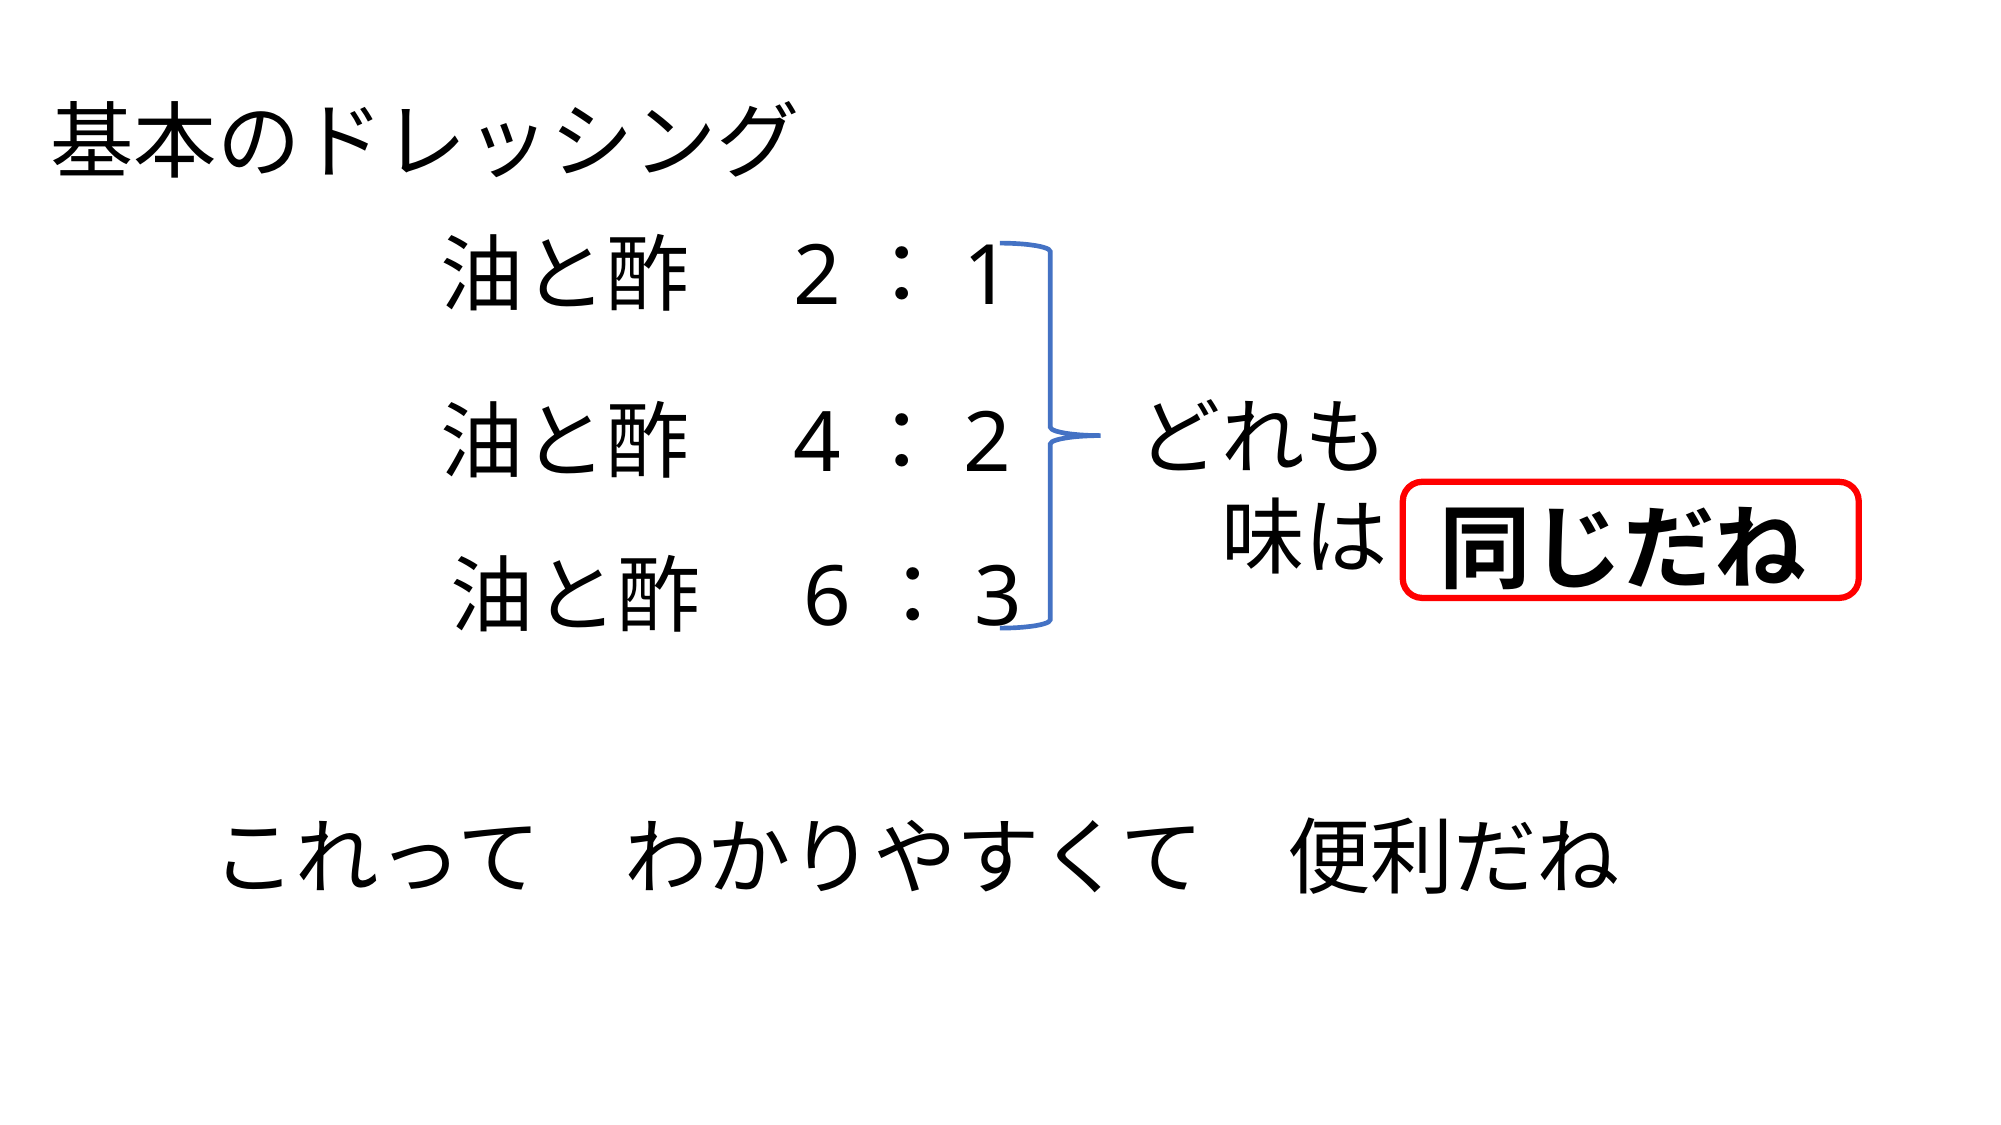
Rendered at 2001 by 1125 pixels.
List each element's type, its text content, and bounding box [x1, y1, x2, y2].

text_box 油と酢 2：1 [425, 213, 1039, 329]
text_box これって わかりやすくて 便利だね [197, 796, 1772, 911]
text_box 油と酢 6：3 [436, 534, 1105, 650]
text_box どれも 味は [1123, 376, 1694, 592]
text_box 同じだね [1425, 599, 1826, 607]
text_box 油と酢 4：2 [1051, 440, 1062, 496]
text_box 油と酢 4：2 [425, 380, 999, 496]
text_box [1401, 480, 1860, 599]
text_box 油と酢 4：2 [1051, 380, 1062, 431]
text_box [999, 242, 1101, 629]
text_box 基本のドレッシング [36, 81, 937, 196]
